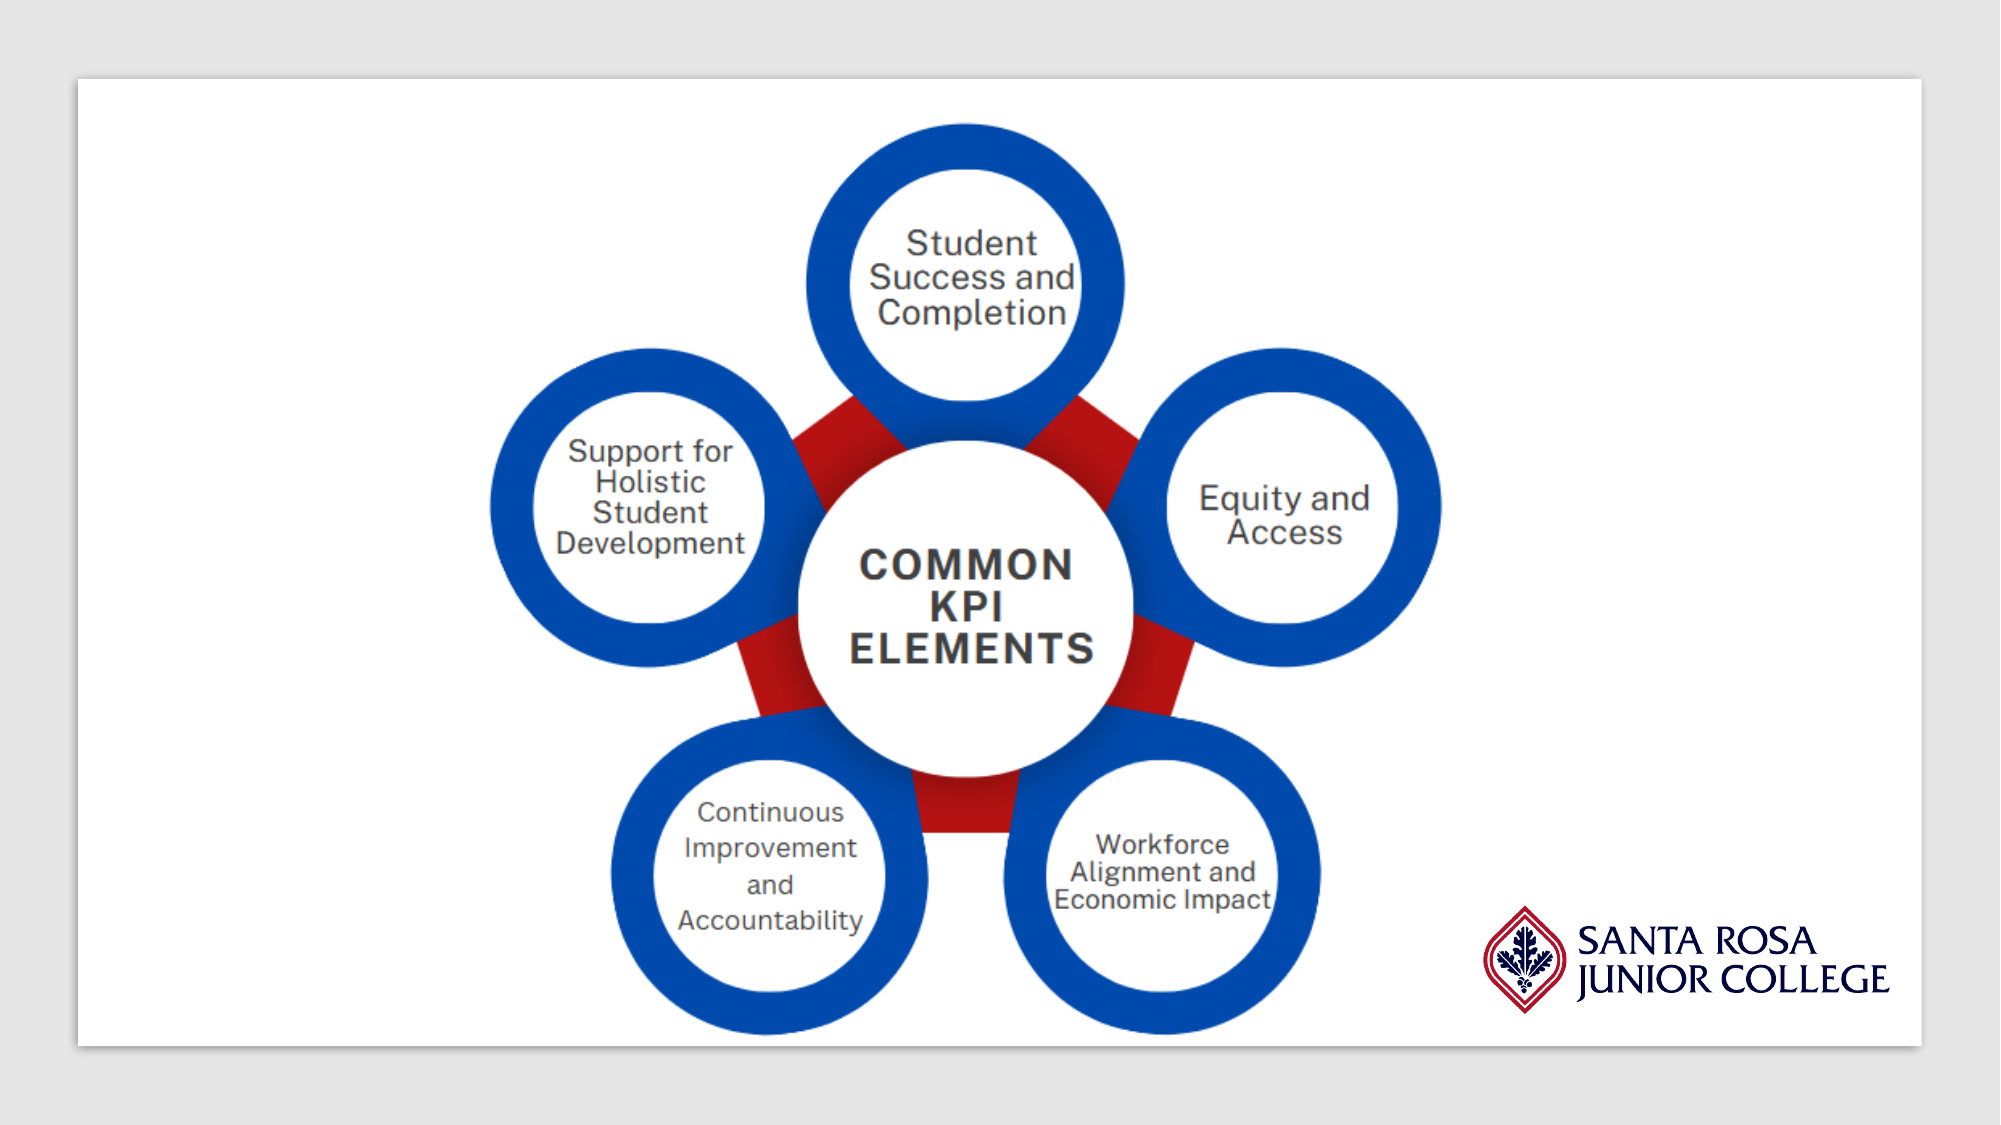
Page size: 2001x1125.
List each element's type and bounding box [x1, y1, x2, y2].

picture [1483, 905, 1890, 1014]
text_box [77, 78, 1923, 1047]
picture [456, 93, 1451, 1046]
text_box [0, 0, 2000, 1125]
